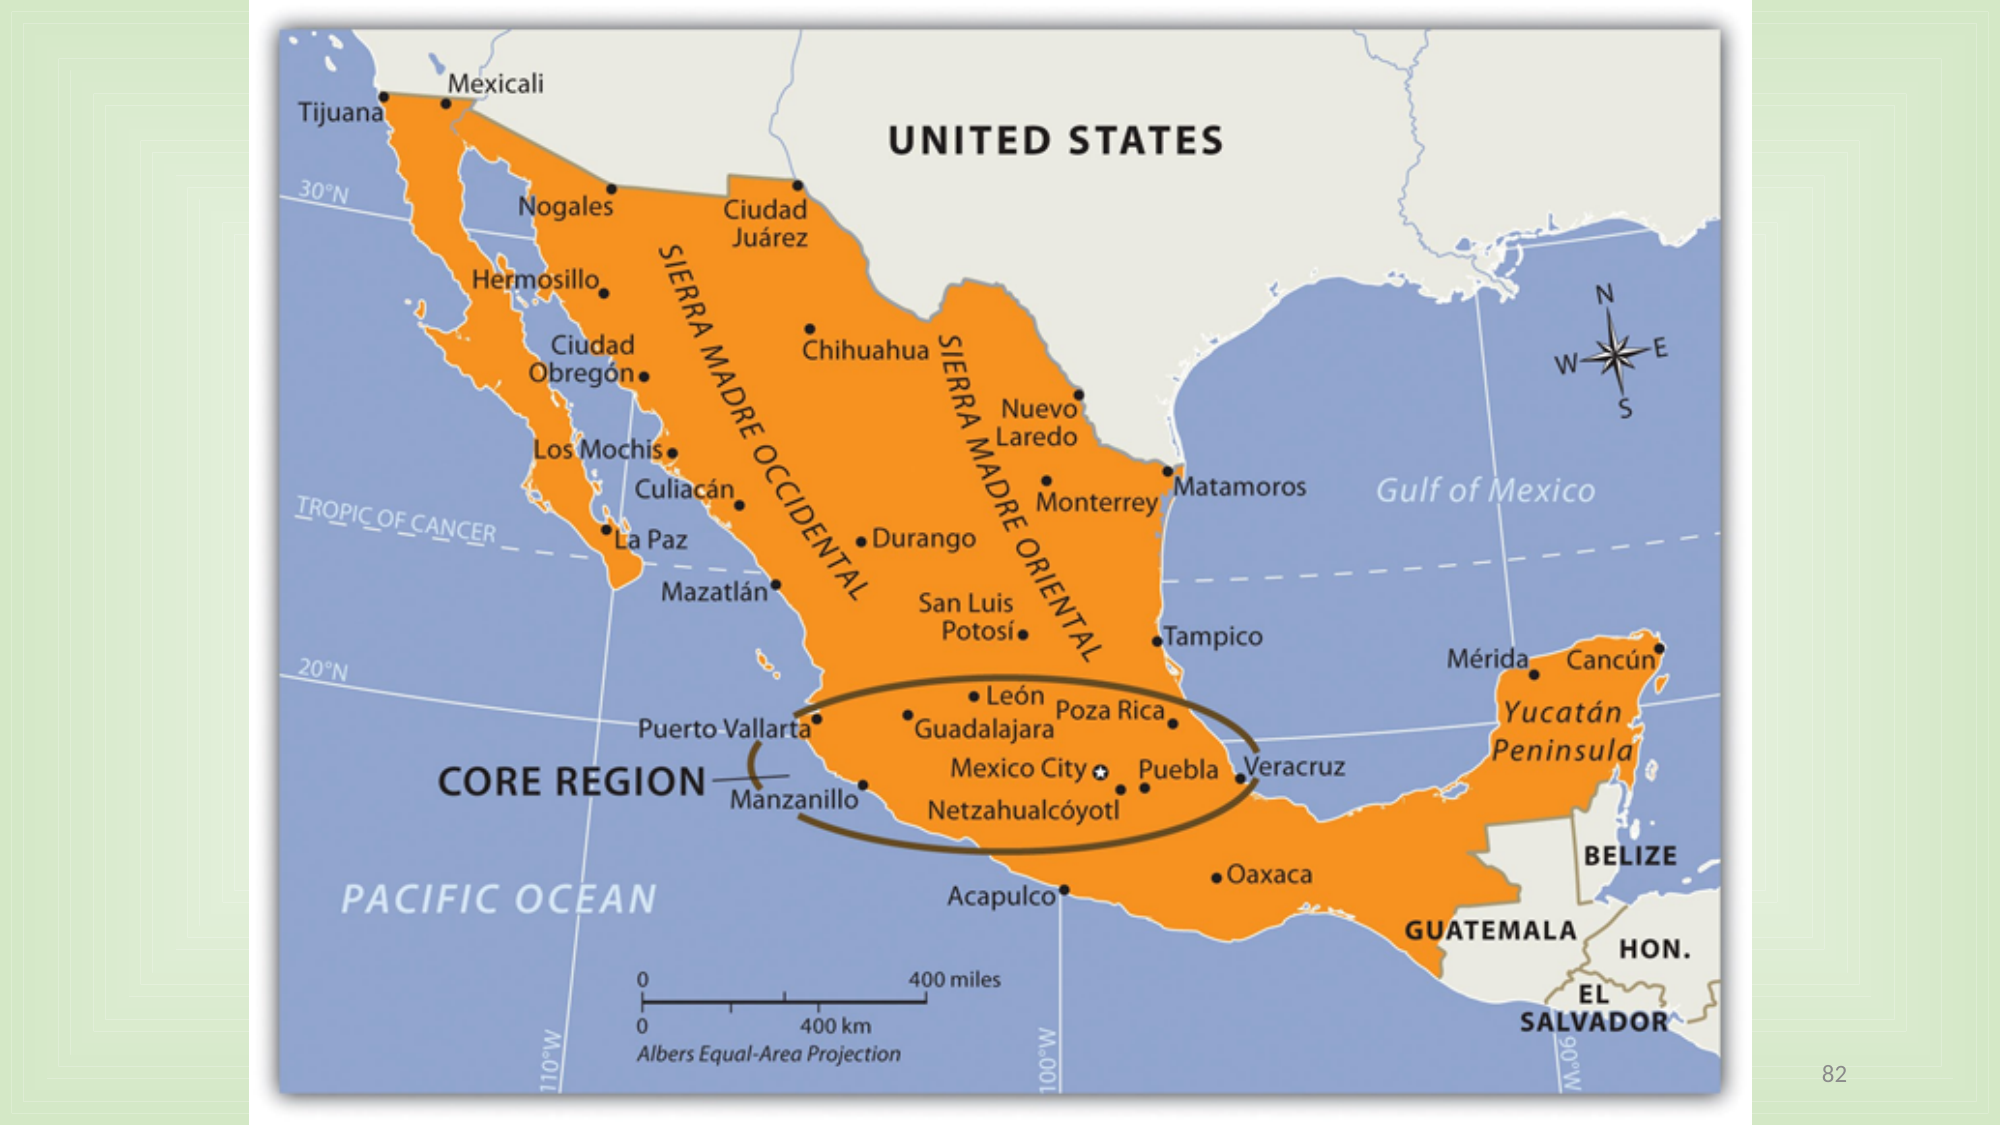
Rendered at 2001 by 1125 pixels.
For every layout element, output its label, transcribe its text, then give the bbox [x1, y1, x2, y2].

picture [249, 0, 1752, 1125]
slide_number 82 [1752, 1042, 1863, 1103]
